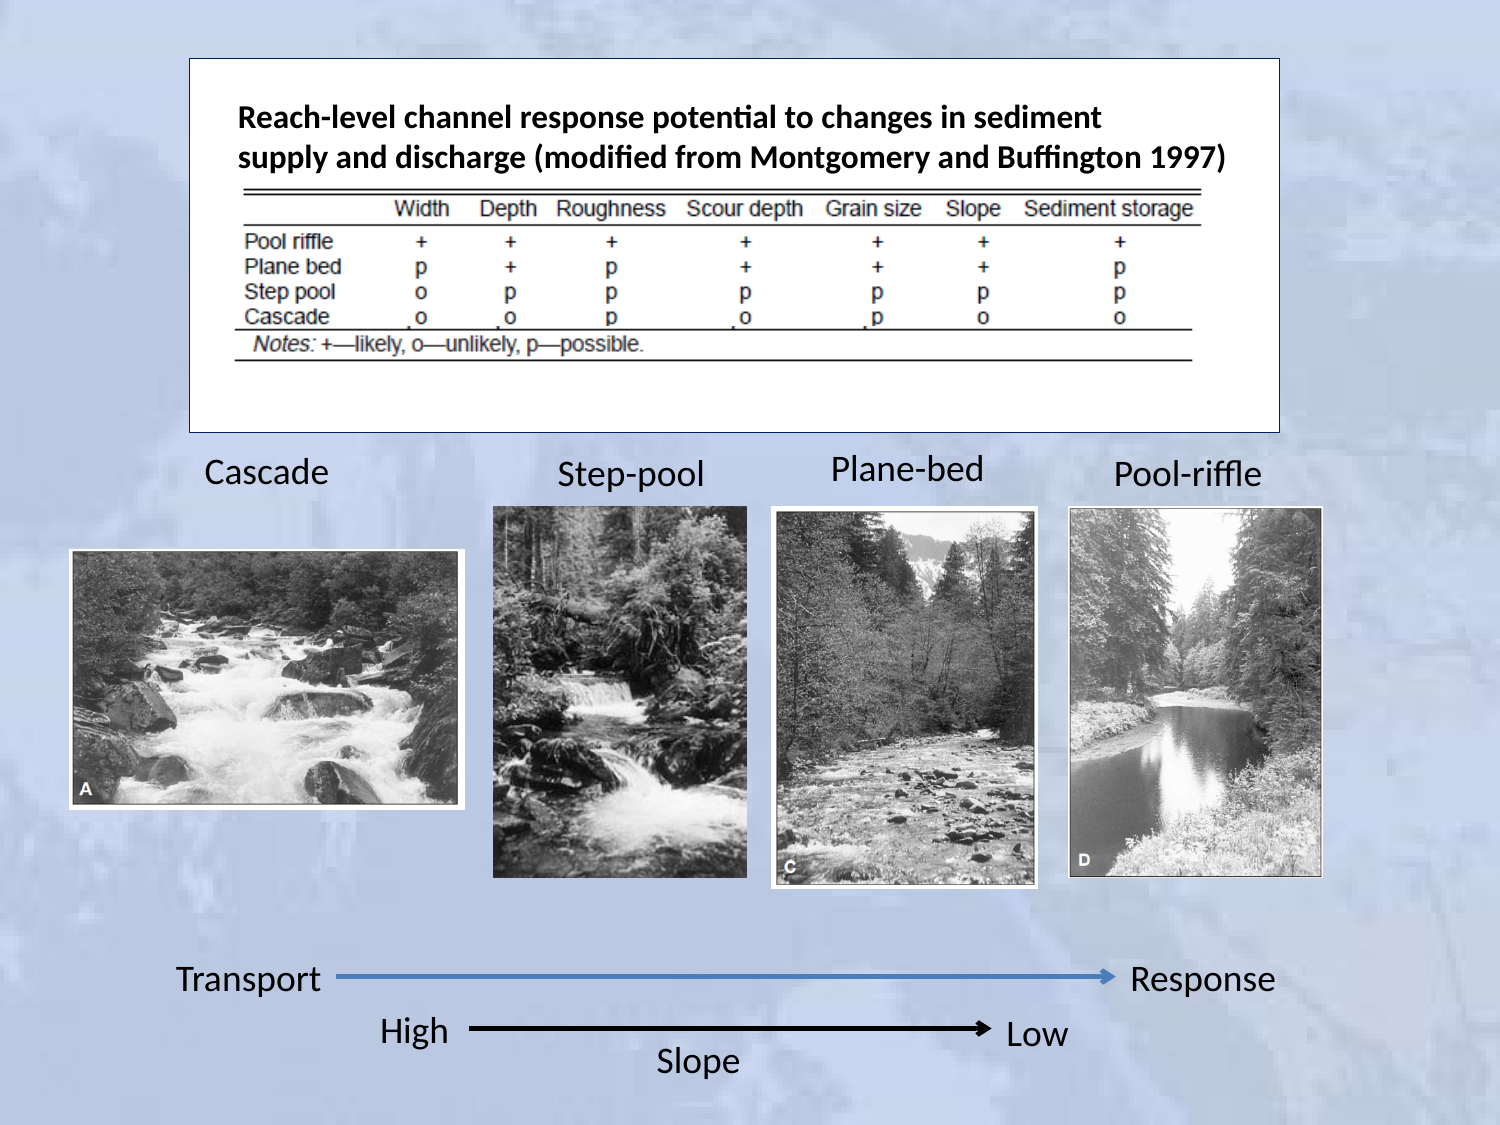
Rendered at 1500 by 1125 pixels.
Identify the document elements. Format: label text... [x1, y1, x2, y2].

text_box Low [991, 1001, 1169, 1062]
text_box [188, 58, 1280, 433]
text_box Cascade [189, 440, 345, 500]
picture [0, 0, 1500, 1125]
text_box Response [1115, 946, 1292, 1007]
text_box Plane-bed [816, 441, 1000, 497]
text_box Transport [160, 946, 337, 1007]
text_box Pool-riffle [1099, 442, 1278, 502]
text_box Step-pool [542, 442, 720, 502]
text_box High [365, 998, 475, 1058]
text_box Slope [641, 1037, 811, 1089]
